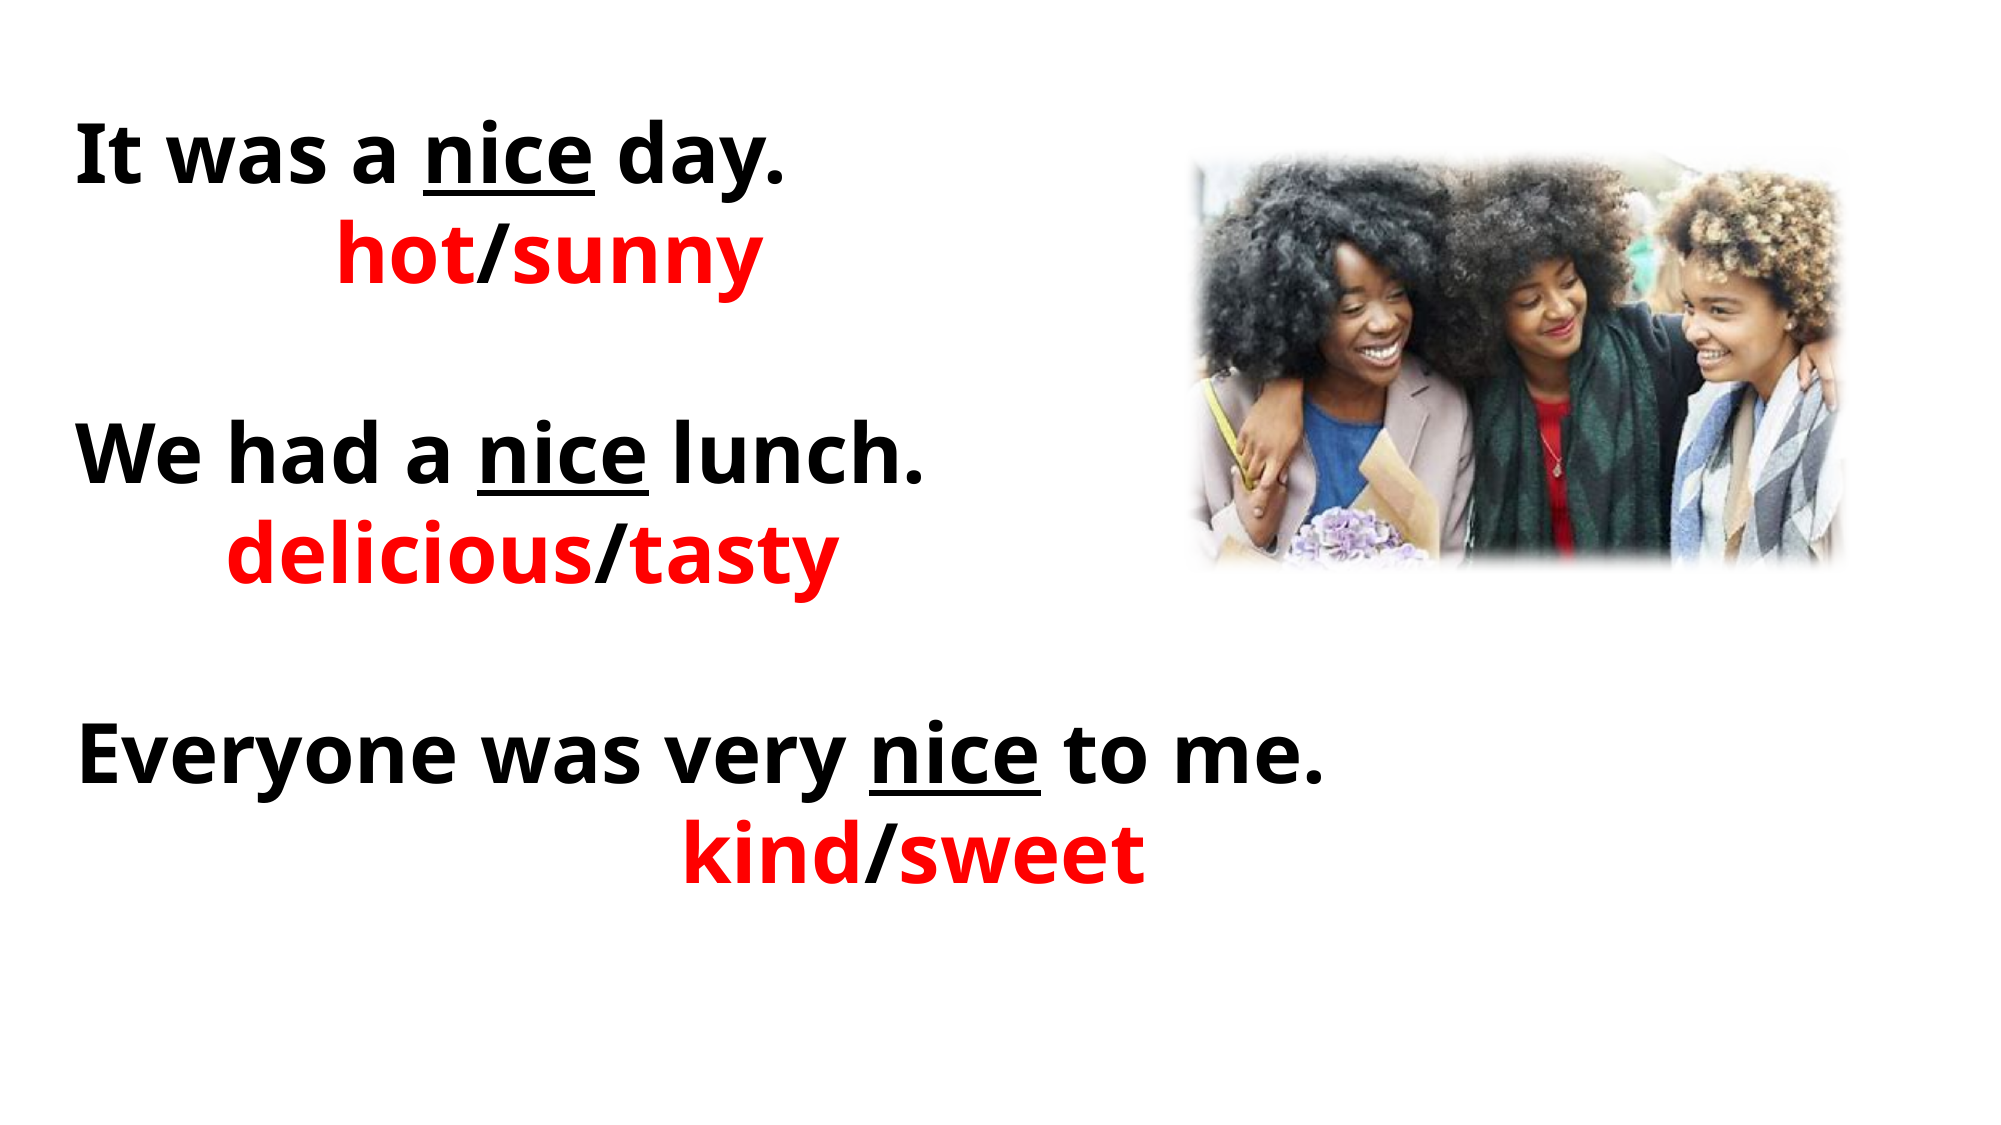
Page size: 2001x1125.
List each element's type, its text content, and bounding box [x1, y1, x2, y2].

picture [1184, 146, 1850, 574]
text_box It was a nice day. hot/sunny We had a nice lunch. delicious/tasty Everyone was very nice to me. kind/sweet [60, 92, 1940, 908]
